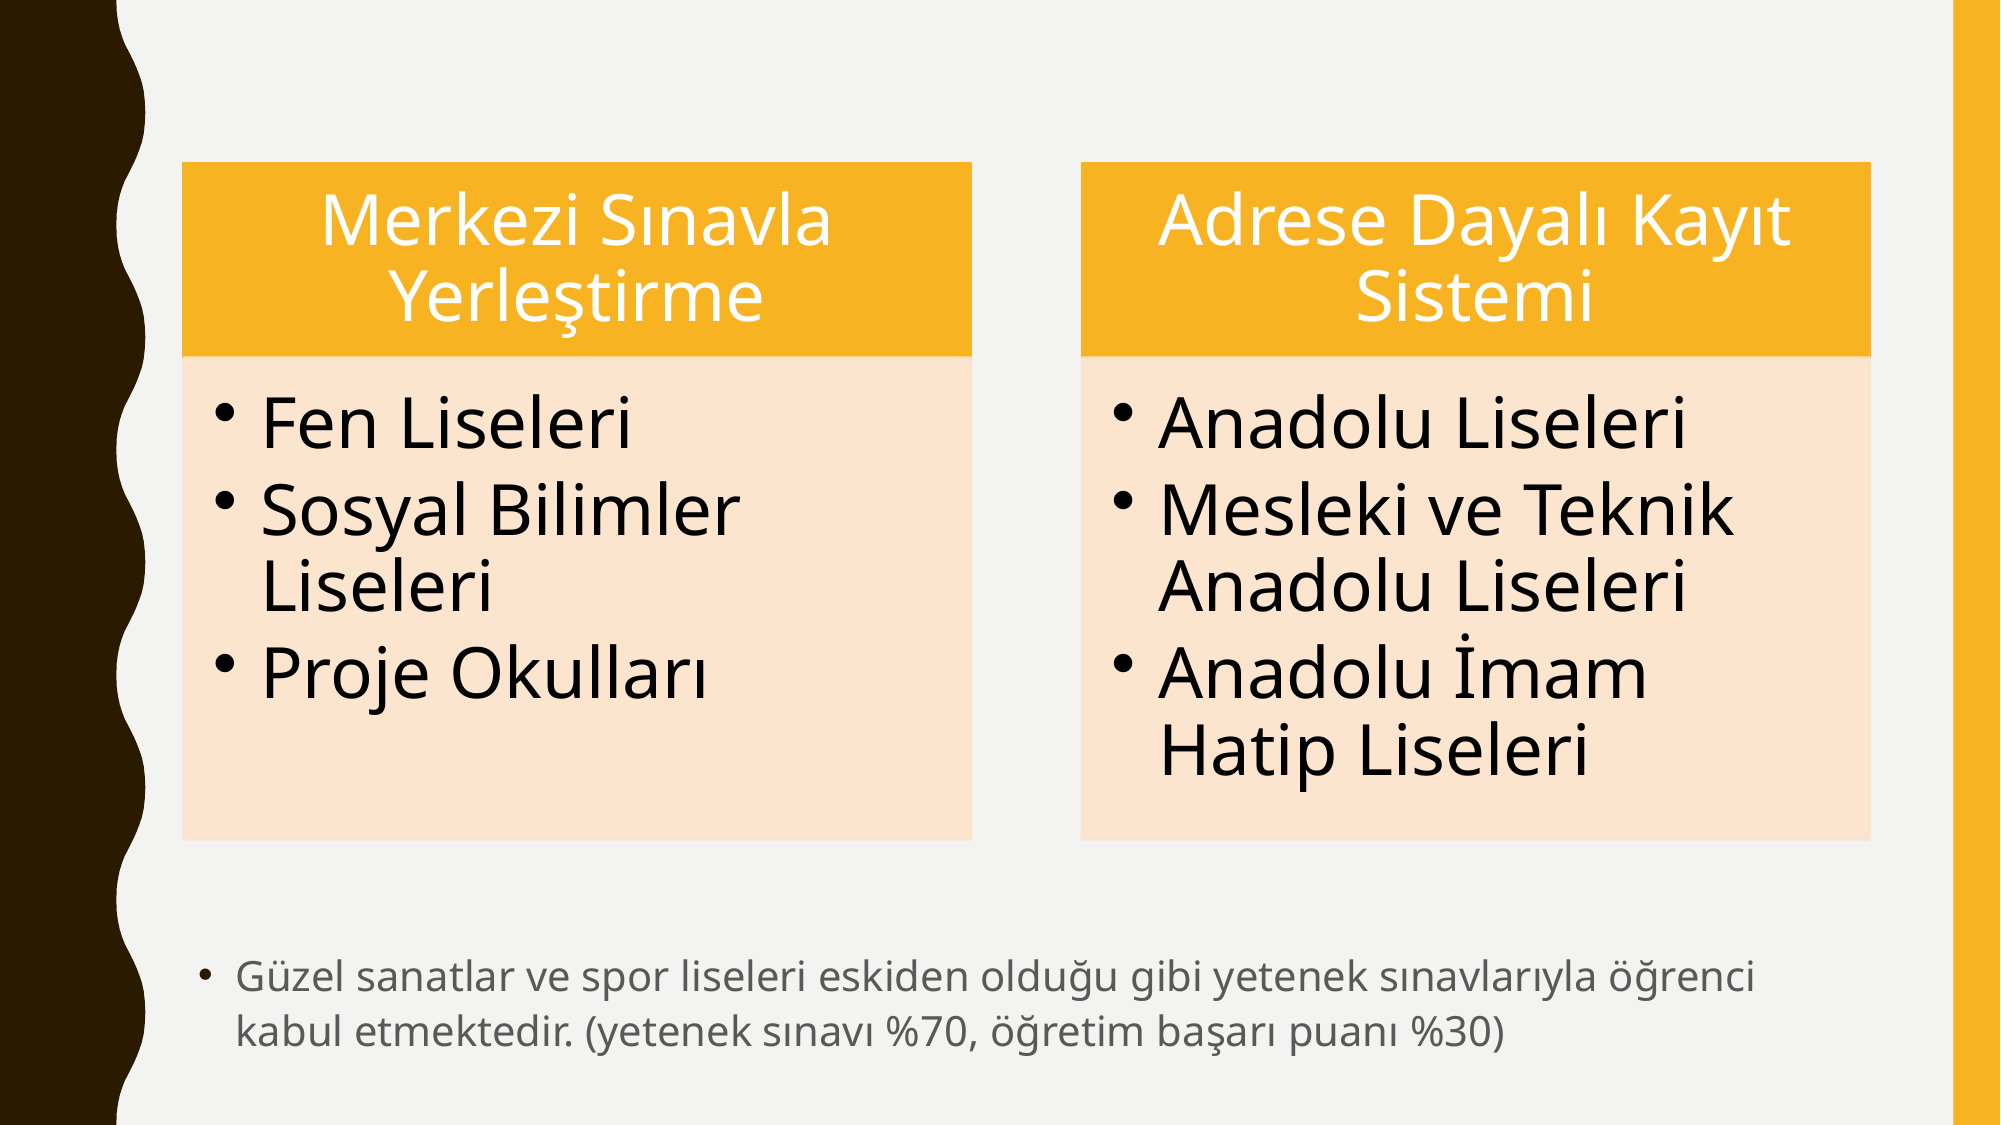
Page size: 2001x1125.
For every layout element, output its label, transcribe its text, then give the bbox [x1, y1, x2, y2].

text_box Güzel sanatlar ve spor liseleri eskiden olduğu gibi yetenek sınavlarıyla öğrenci kabul etmektedir. (yetenek sınavı %70, öğretim başarı puanı %30) [183, 937, 1870, 1062]
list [183, 152, 1870, 851]
